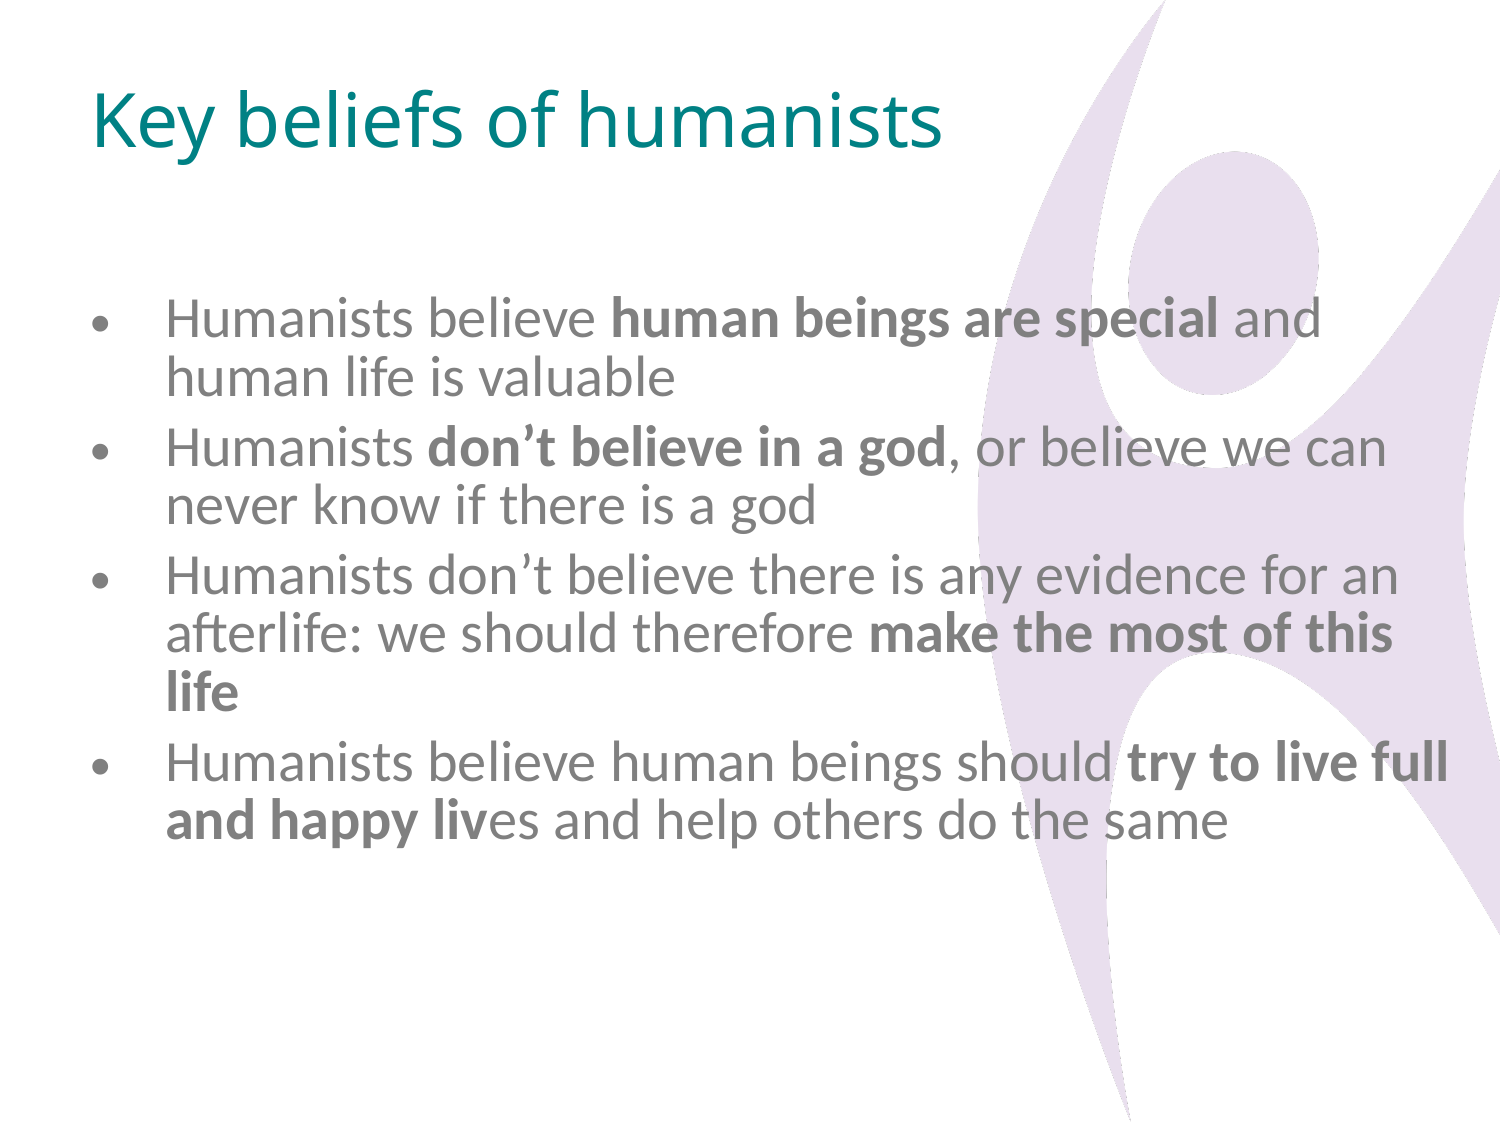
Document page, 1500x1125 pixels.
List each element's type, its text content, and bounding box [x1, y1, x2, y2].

title Key beliefs of humanists [75, 43, 1425, 192]
picture [977, 0, 1500, 1122]
list Humanists believe human beings are special and human life is valuable Humanists don’t believe in a god, or believe we can never know if there is a god Humanists don’t believe there is any evidence for an afterlife: we should therefore make the most of this life Humanists believe human beings should try to live full and happy lives and help others do the same [75, 216, 1481, 1062]
